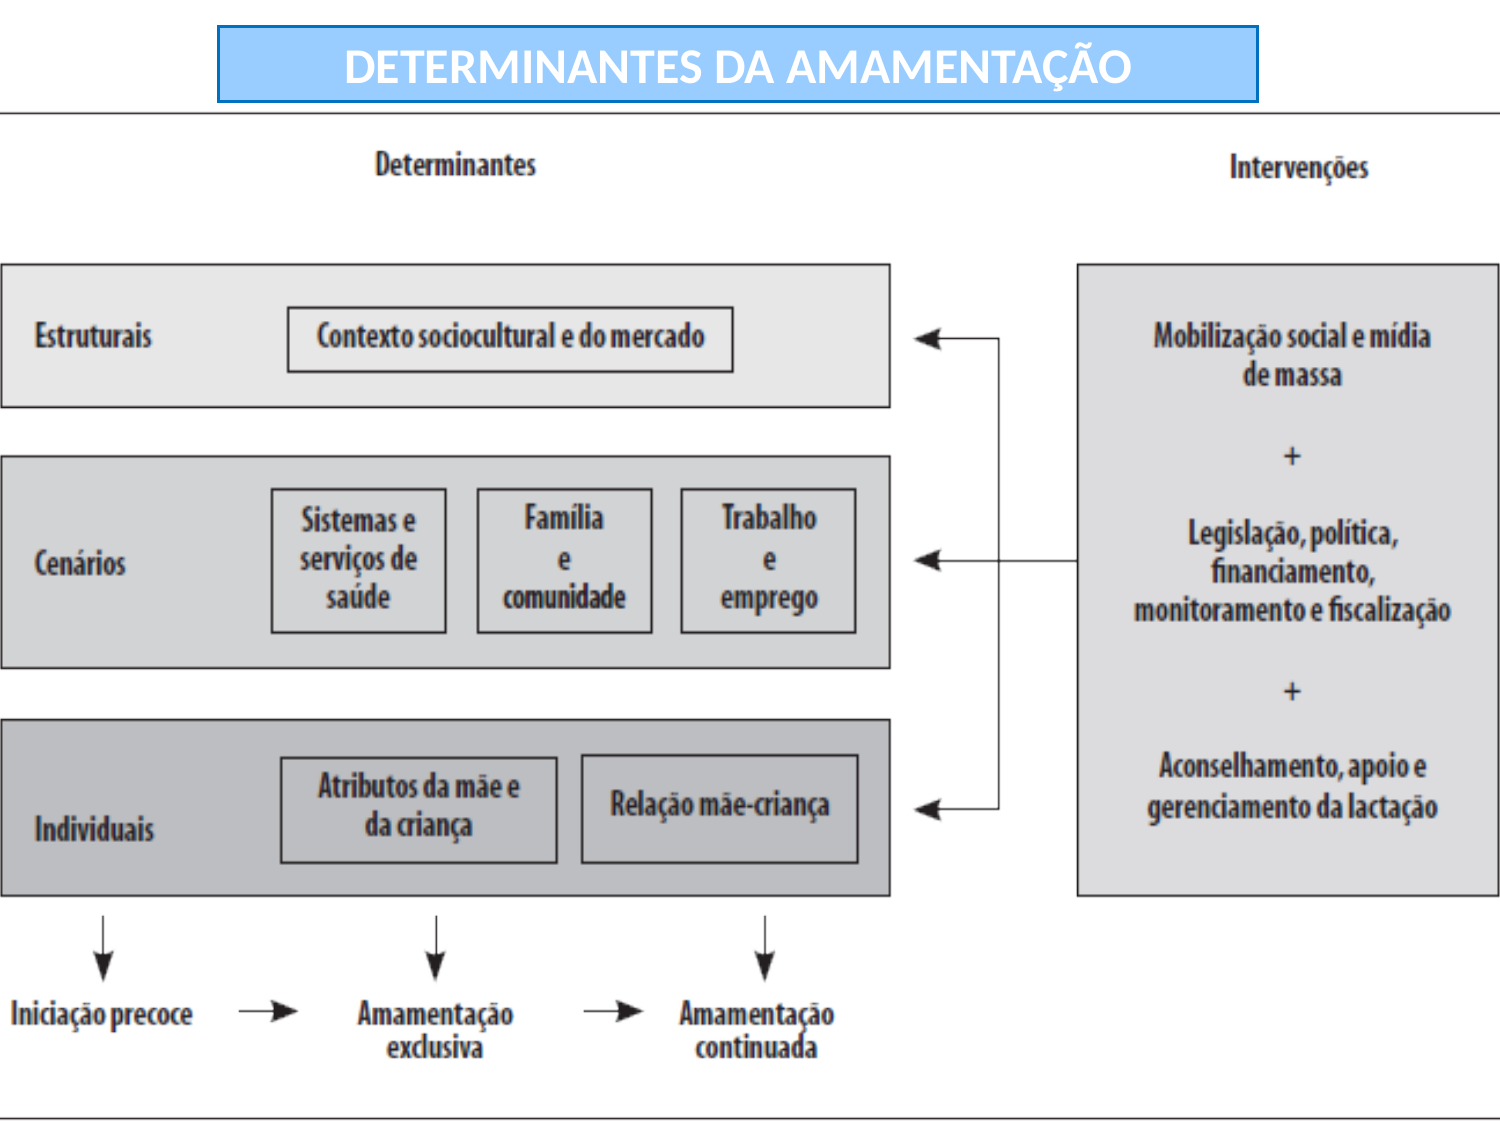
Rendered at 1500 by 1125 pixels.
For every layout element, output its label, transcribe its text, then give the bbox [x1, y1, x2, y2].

picture [0, 54, 1500, 1125]
text_box DETERMINANTES DA AMAMENTAÇÃO [218, 26, 1258, 54]
